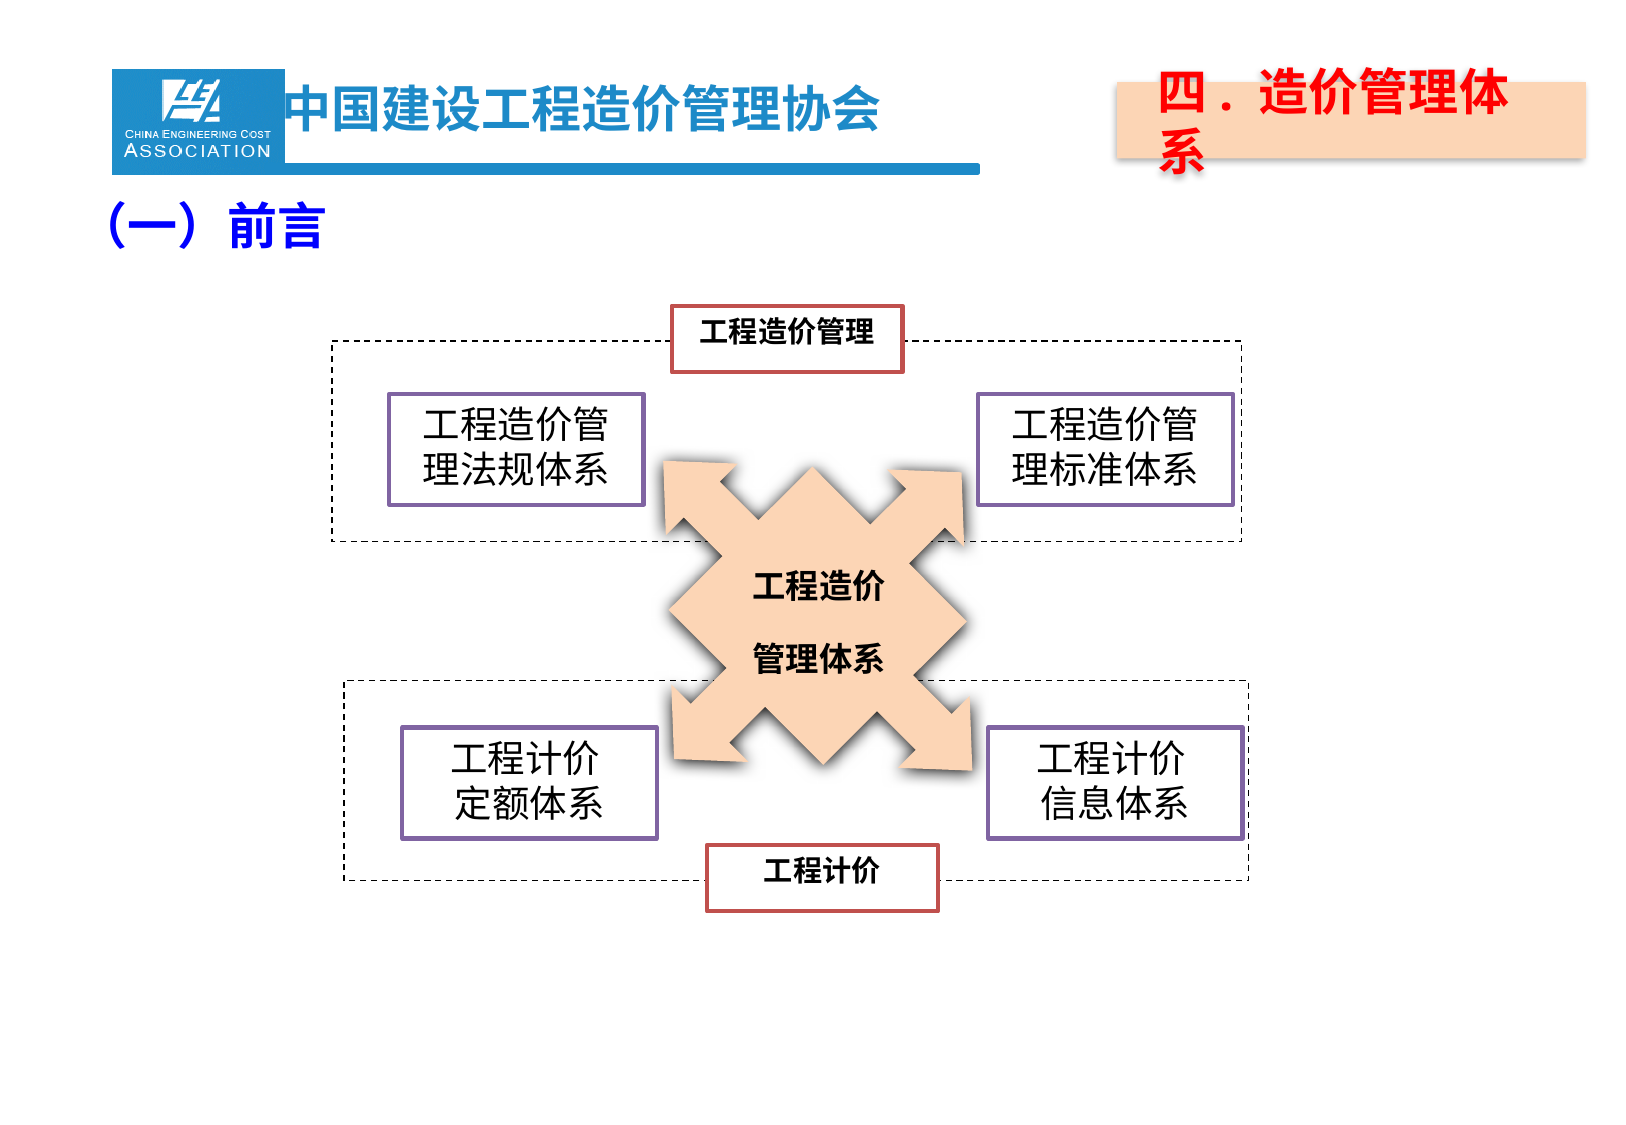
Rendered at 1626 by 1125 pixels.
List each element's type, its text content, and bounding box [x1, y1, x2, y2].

text_box [332, 340, 1242, 542]
text_box [666, 580, 695, 640]
text_box 工程造价管理 [670, 304, 905, 374]
text_box 四. 造价管理体系 [1115, 80, 1588, 160]
text_box [669, 682, 975, 773]
text_box [944, 595, 970, 648]
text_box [112, 68, 978, 175]
text_box 工程计价 信息体系 [986, 725, 1245, 841]
text_box [343, 680, 1249, 881]
text_box （一）前言 [62, 187, 602, 263]
text_box 工程计价 定额体系 [400, 725, 659, 841]
text_box 工程造价 管理体系 [695, 540, 944, 686]
table_cell … [659, 680, 986, 786]
table_cell … [650, 449, 978, 542]
text_box 工程造价管理标准体系 [976, 392, 1235, 507]
text_box 工程造价管理法规体系 [387, 392, 646, 507]
text_box 工程计价 [705, 843, 940, 913]
text_box [661, 458, 967, 549]
